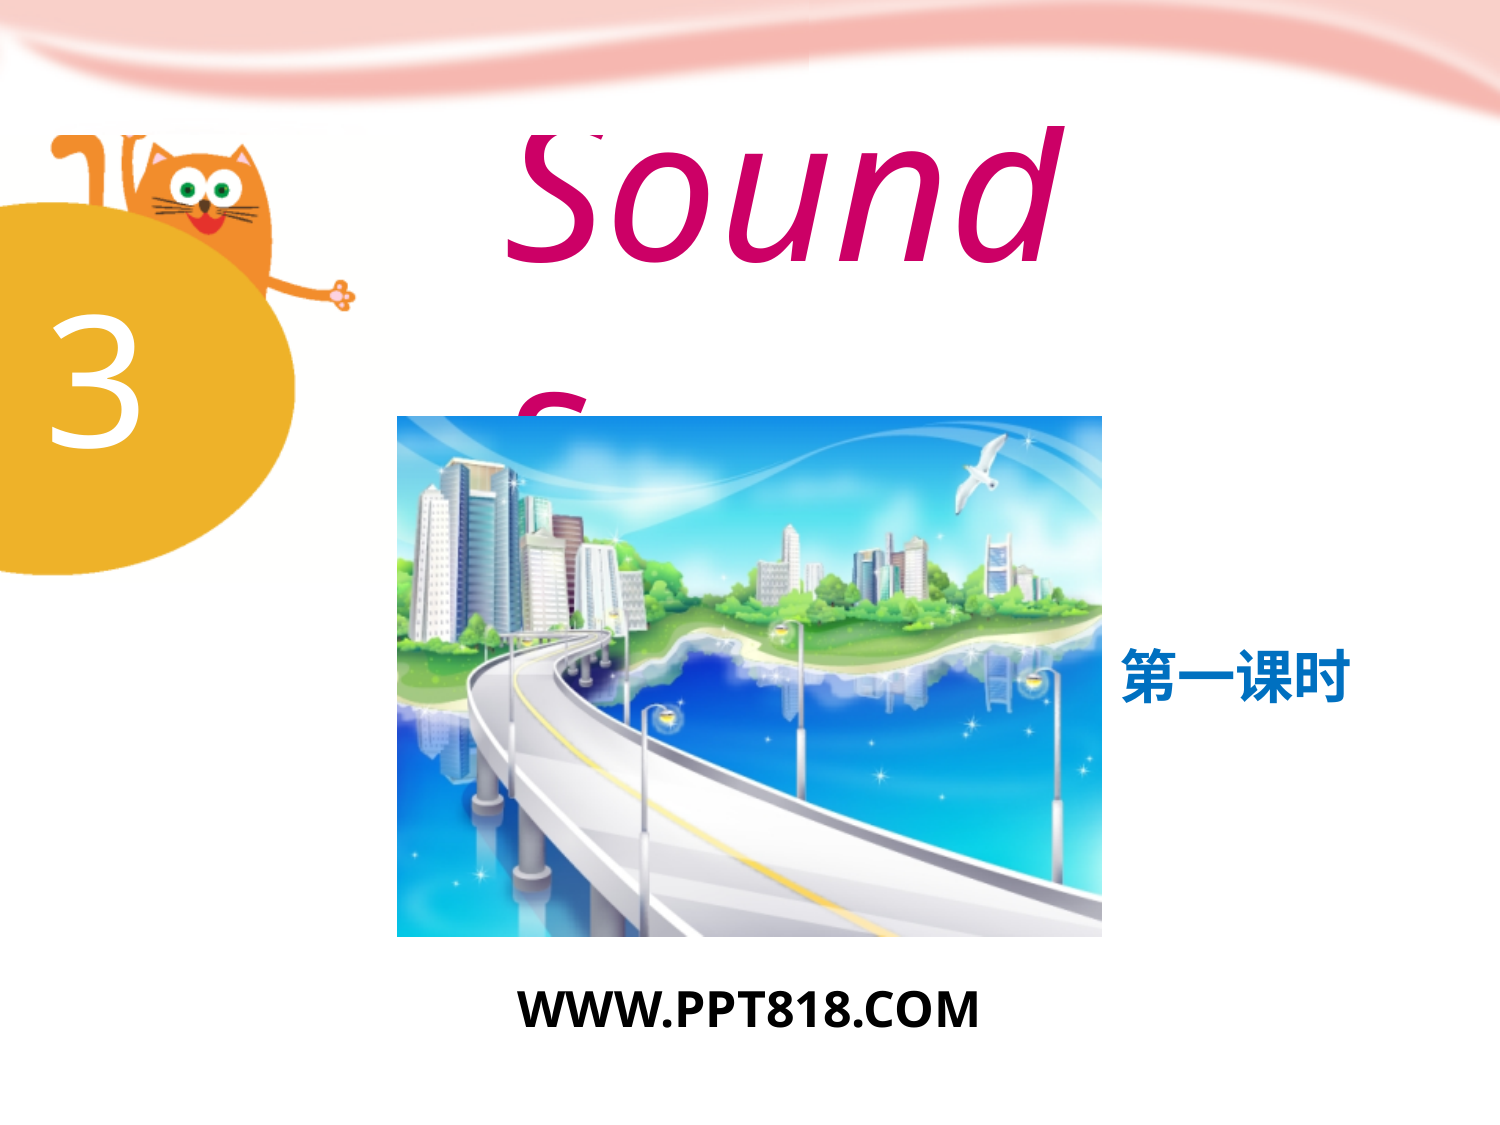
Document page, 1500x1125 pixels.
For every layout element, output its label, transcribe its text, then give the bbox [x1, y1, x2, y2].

title Sounds [490, 208, 1129, 396]
picture [411, 852, 418, 859]
picture [0, 135, 1102, 937]
text_box 第一课时 [1106, 633, 1436, 718]
text_box WWW.PPT818.COM [0, 964, 1500, 1045]
picture [1086, 754, 1094, 763]
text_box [0, 0, 1500, 135]
